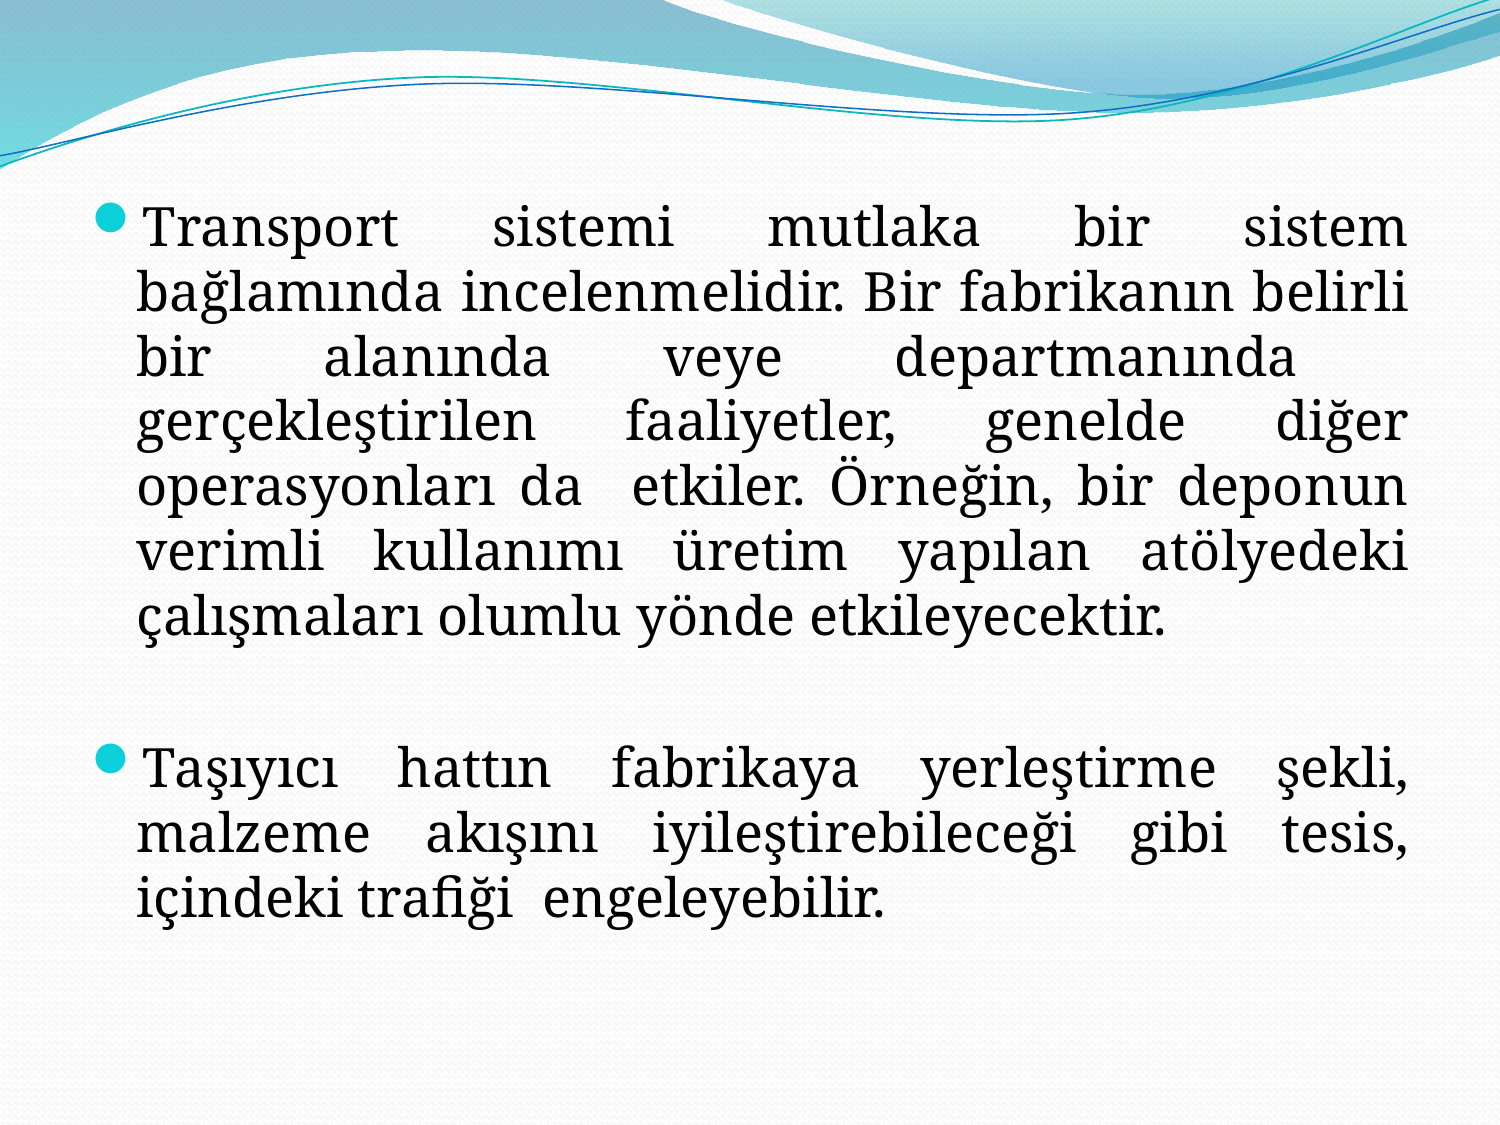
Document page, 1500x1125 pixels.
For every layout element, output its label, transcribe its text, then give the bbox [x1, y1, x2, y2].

list Transport sistemi mutlaka bir sistem bağlamında incelenmelidir. Bir fabrikanın belirli bir alanında veye departmanında gerçekleştirilen faaliyetler, genelde diğer operasyonları da etkiler. Örneğin, bir deponun verimli kullanımı üretim yapılan atölyedeki çalışmaları olumlu yönde etkileyecektir. Taşıyıcı hattın fabrikaya yerleştirme şekli, malzeme akışını iyileştirebileceği gibi tesis, içindeki trafiği engeleyebilir. [76, 184, 1425, 1038]
